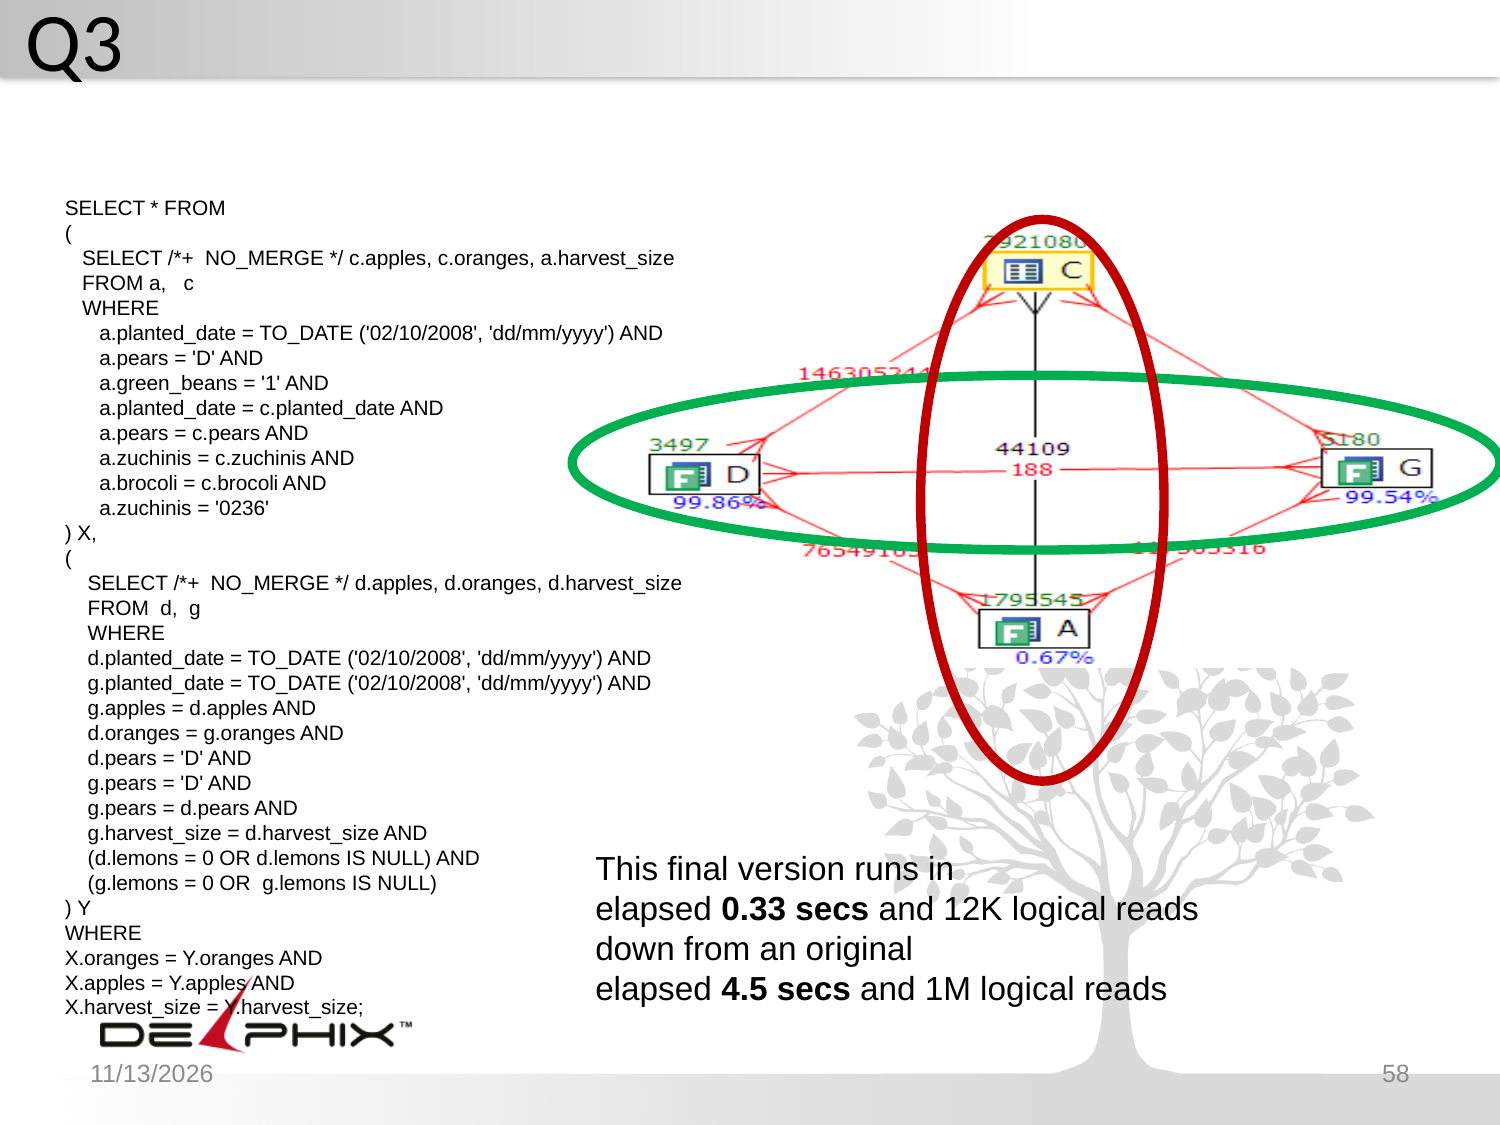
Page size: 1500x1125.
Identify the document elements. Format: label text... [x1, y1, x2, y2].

slide_number 58 [1074, 1042, 1425, 1103]
text_box SELECT * FROM ( SELECT /*+ NO_MERGE */ c.apples, c.oranges, a.harvest_size FROM a, c WHERE a.planted_date = TO_DATE ('02/10/2008', 'dd/mm/yyyy') AND a.pears = 'D' AND a.green_beans = '1' AND a.planted_date = c.planted_date AND a.pears = c.pears AND a.zuchinis = c.zuchinis AND a.brocoli = c.brocoli AND a.zuchinis = '0236' ) X, ( SELECT /*+ NO_MERGE */ d.apples, d.oranges, d.harvest_size FROM d, g WHERE d.planted_date = TO_DATE ('02/10/2008', 'dd/mm/yyyy') AND g.planted_date = TO_DATE ('02/10/2008', 'dd/mm/yyyy') AND g.apples = d.apples AND d.oranges = g.oranges AND d.pears = 'D' AND g.pears = 'D' AND g.pears = d.pears AND g.harvest_size = d.harvest_size AND (d.lemons = 0 OR d.lemons IS NULL) AND (g.lemons = 0 OR g.lemons IS NULL) ) Y WHERE X.oranges = Y.oranges AND X.apples = Y.apples AND X.harvest_size = Y.harvest_size; [50, 187, 749, 1077]
picture [0, 574, 1500, 1125]
title Q3 [10, 0, 1398, 113]
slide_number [75, 1077, 425, 1103]
text_box This final version runs in elapsed 0.33 secs and 12K logical reads down from an original elapsed 4.5 secs and 1M logical reads [580, 840, 1342, 1055]
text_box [571, 218, 1500, 782]
